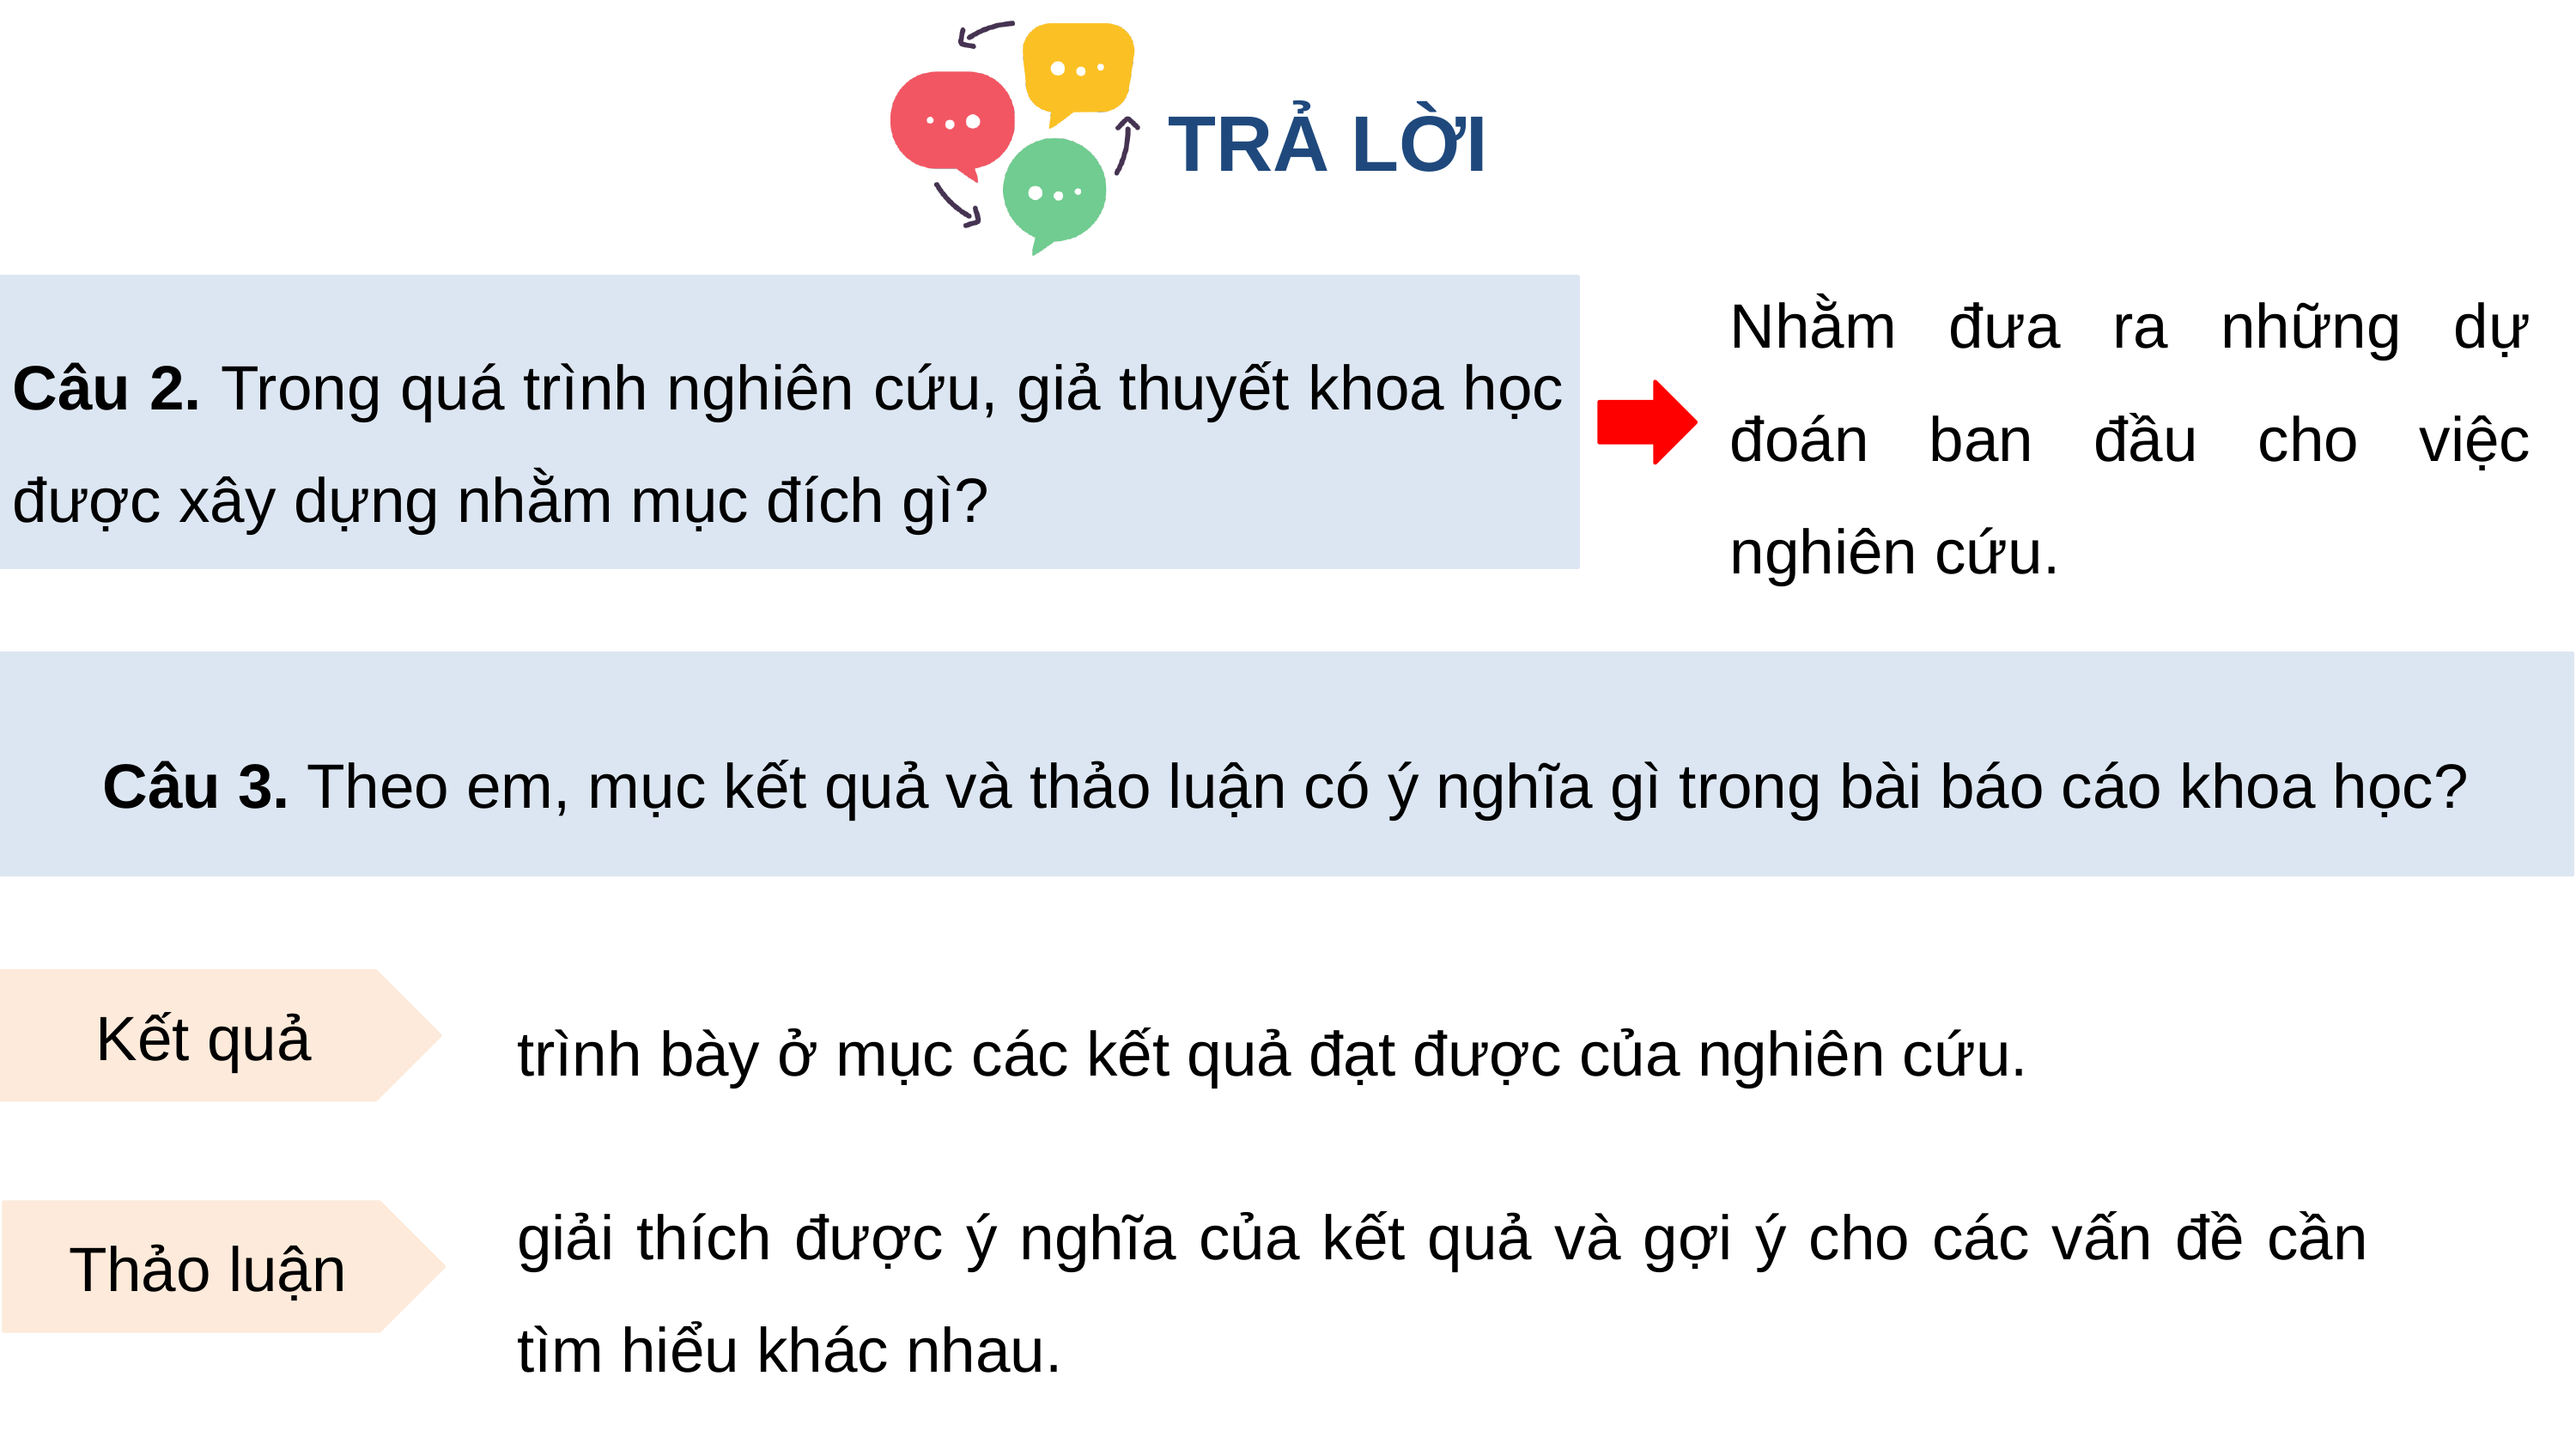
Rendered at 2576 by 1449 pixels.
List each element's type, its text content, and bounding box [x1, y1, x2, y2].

text_box [1597, 379, 1698, 465]
text_box Thảo luận [2, 1200, 446, 1333]
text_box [859, 20, 1798, 258]
text_box giải thích được ý nghĩa của kết quả và gợi ý cho các vấn đề cần tìm hiểu khác nhau. [504, 1153, 2383, 1391]
text_box Kết quả [0, 969, 442, 1102]
text_box trình bày ở mục các kết quả đạt được của nghiên cứu. [504, 969, 2237, 1095]
text_box Câu 2. Trong quá trình nghiên cứu, giả thuyết khoa học được xây dựng nhằm mục đích gì? [0, 275, 1580, 569]
text_box Câu 3. Theo em, mục kết quả và thảo luận có ý nghĩa gì trong bài báo cáo khoa học? [0, 652, 2574, 876]
text_box Nhằm đưa ra những dự đoán ban đầu cho việc nghiên cứu. [1716, 241, 2544, 593]
